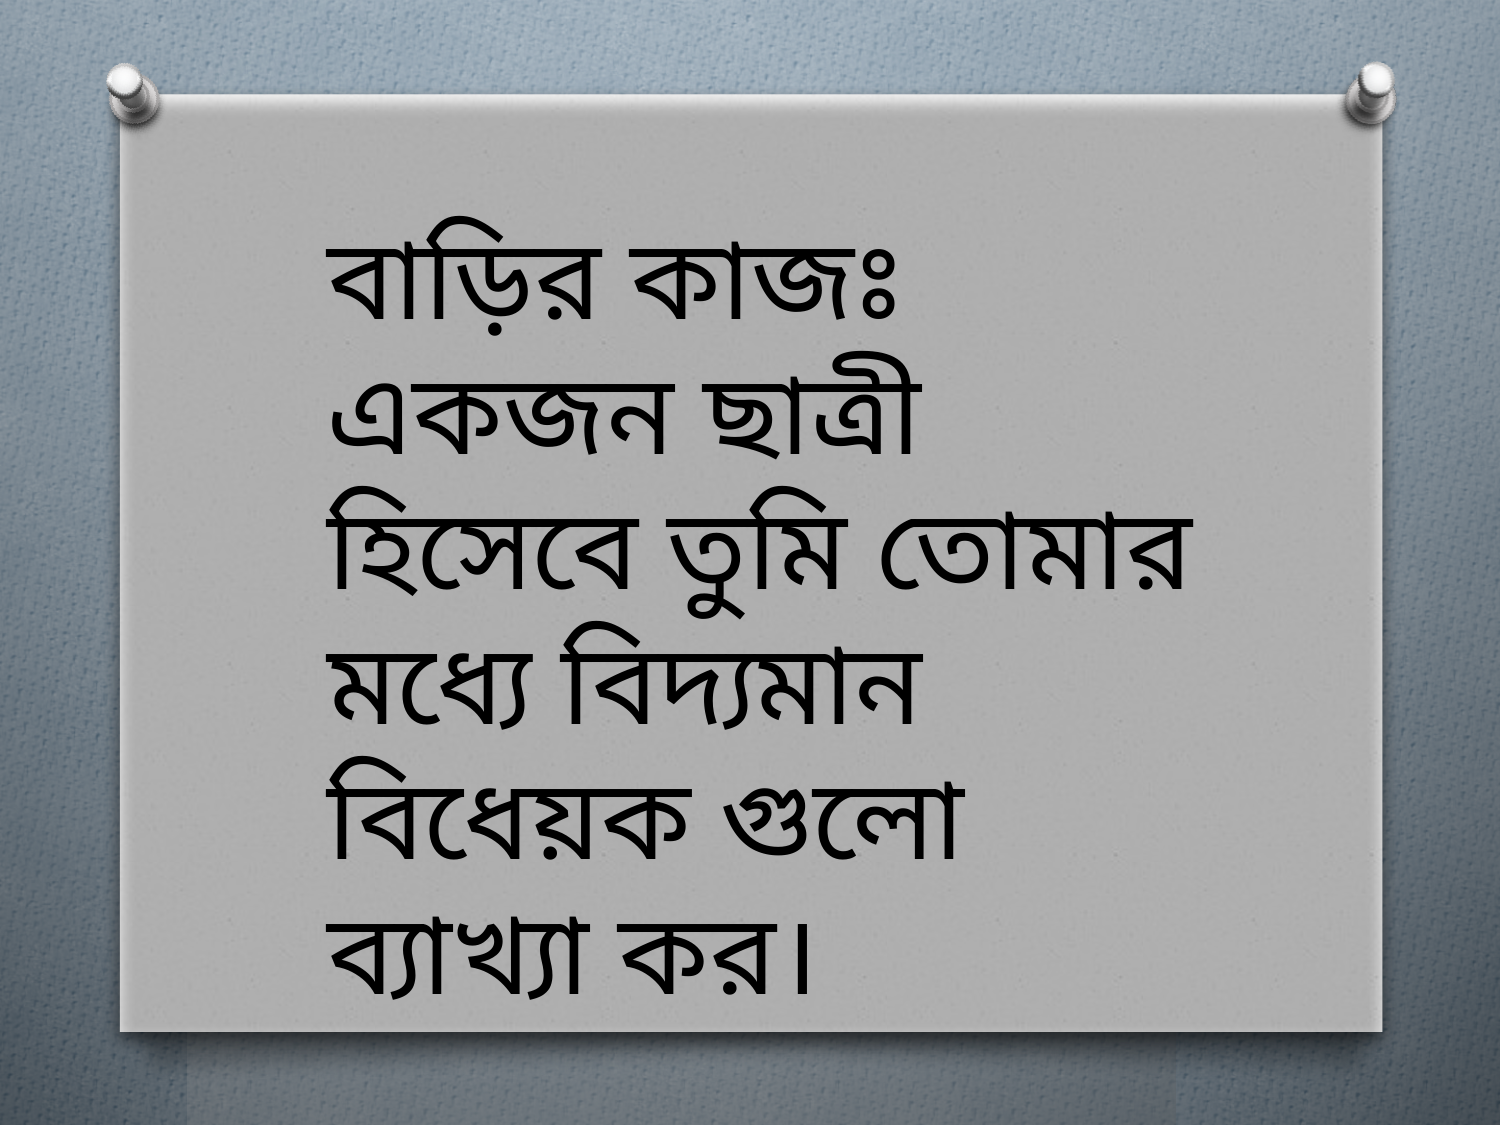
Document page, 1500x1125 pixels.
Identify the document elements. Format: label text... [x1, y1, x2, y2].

picture [1317, 35, 1439, 156]
text_box বাড়ির কাজঃ একজন ছাত্রী হিসেবে তুমি তোমার মধ্যে বিদ্যমান বিধেয়ক গুলো ব্যাখ্যা কর। [312, 199, 1238, 1025]
picture [75, 29, 198, 153]
